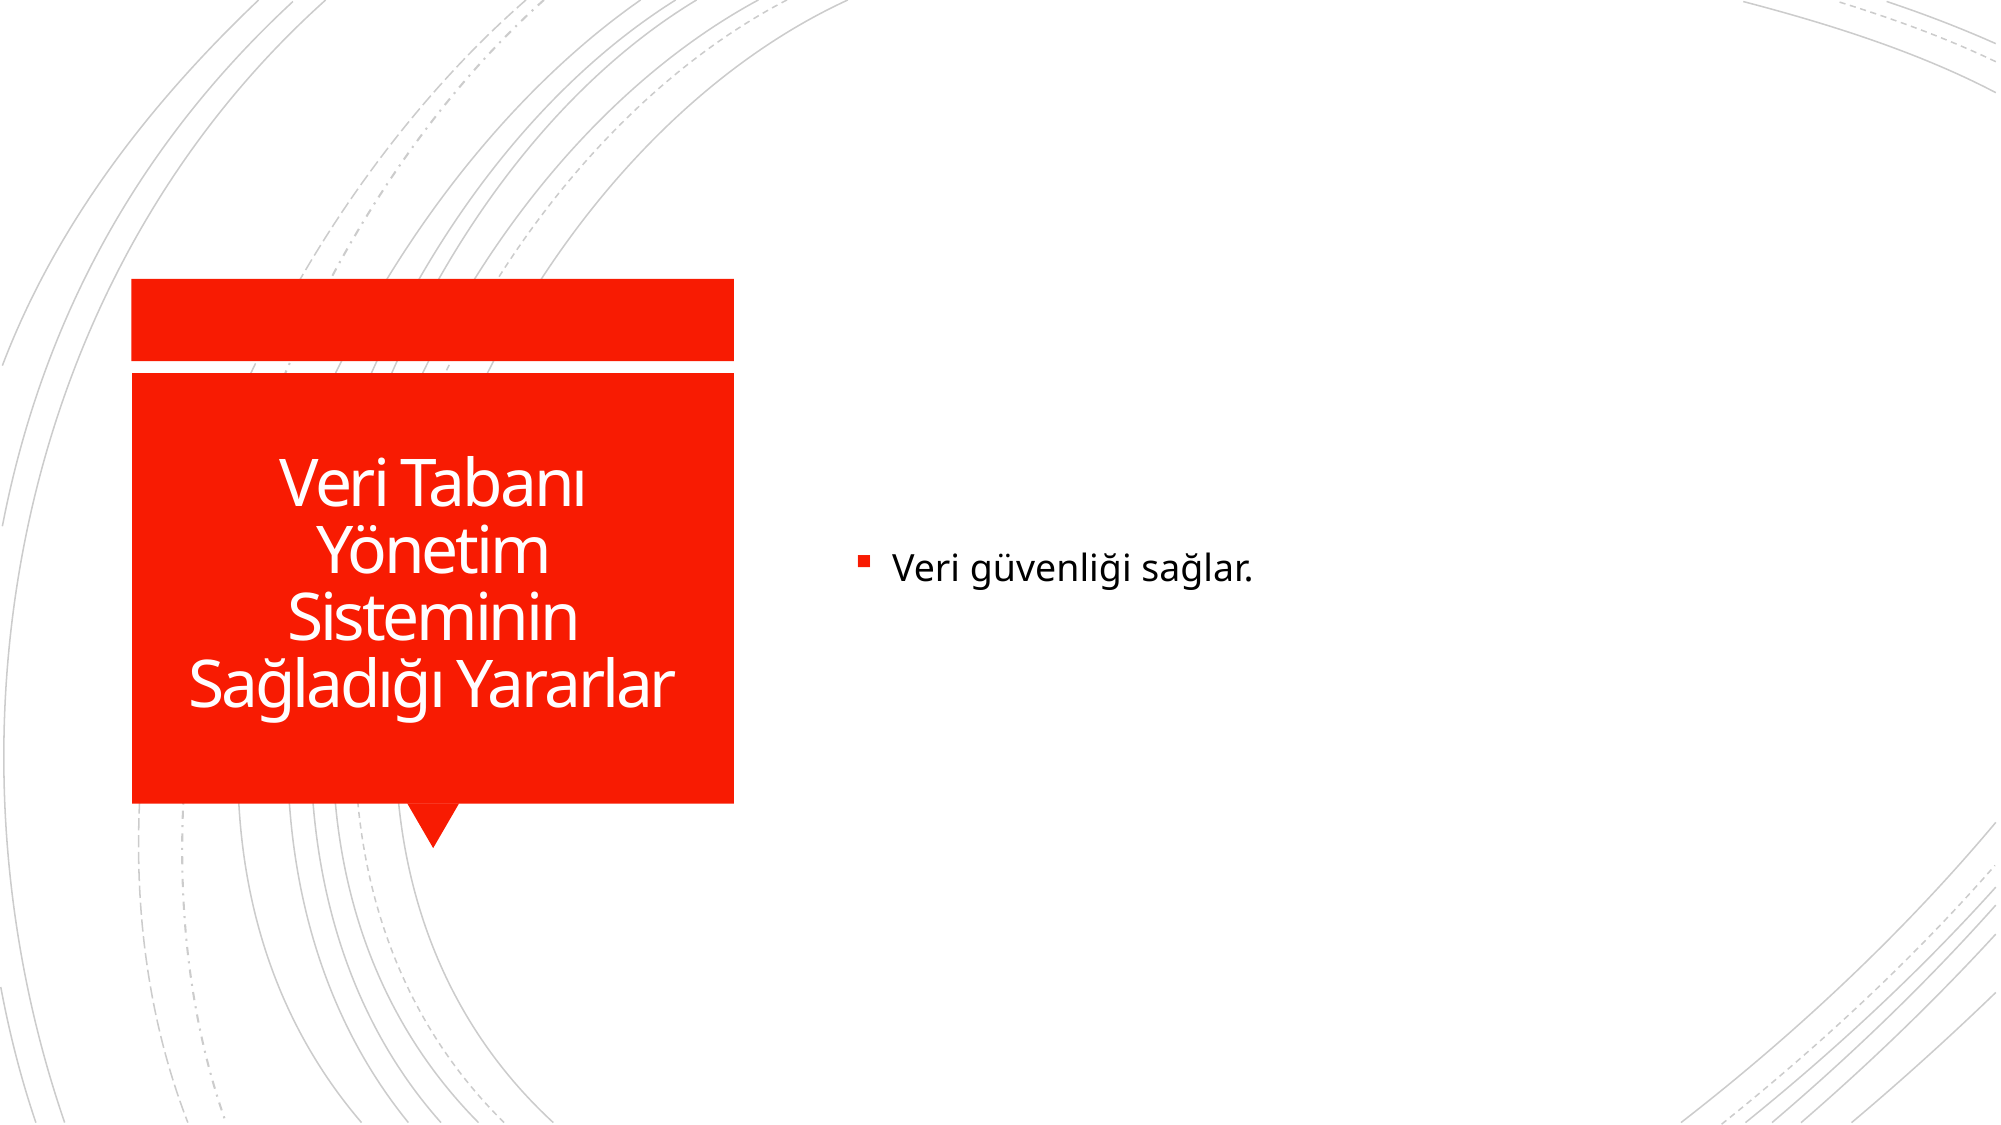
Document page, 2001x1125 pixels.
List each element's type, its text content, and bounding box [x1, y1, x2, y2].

title Veri Tabanı Yönetim Sisteminin Sağladığı Yararlar [145, 385, 720, 789]
list Veri güvenliği sağlar. [839, 131, 1871, 993]
